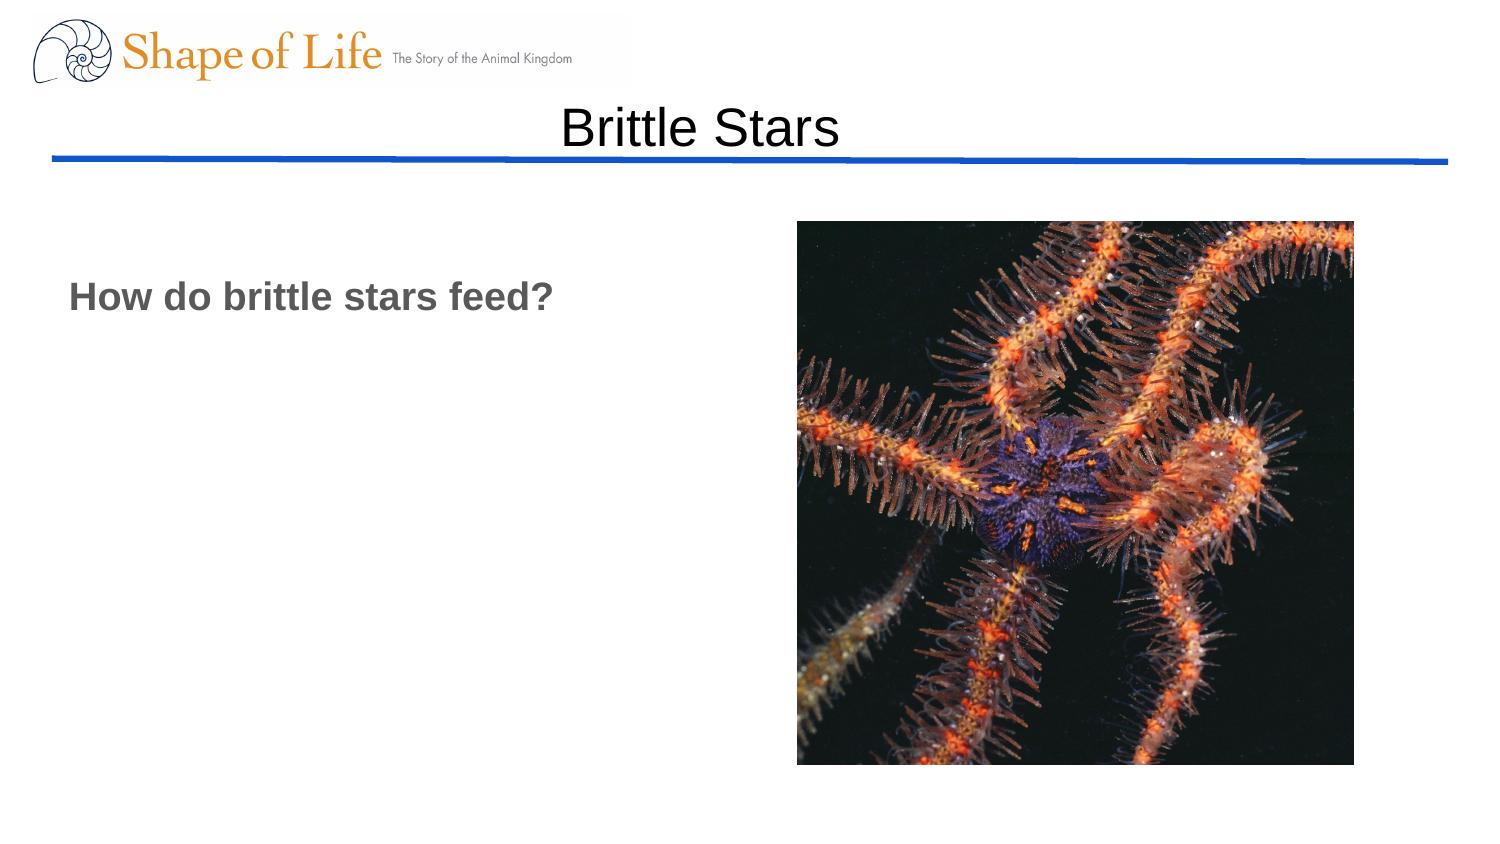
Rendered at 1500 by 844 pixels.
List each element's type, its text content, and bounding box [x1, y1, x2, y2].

title Brittle Stars [65, 67, 1464, 162]
picture [797, 220, 1355, 765]
text_box How do brittle stars feed? [31, 248, 1412, 816]
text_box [51, 158, 1449, 162]
picture [31, 12, 629, 90]
